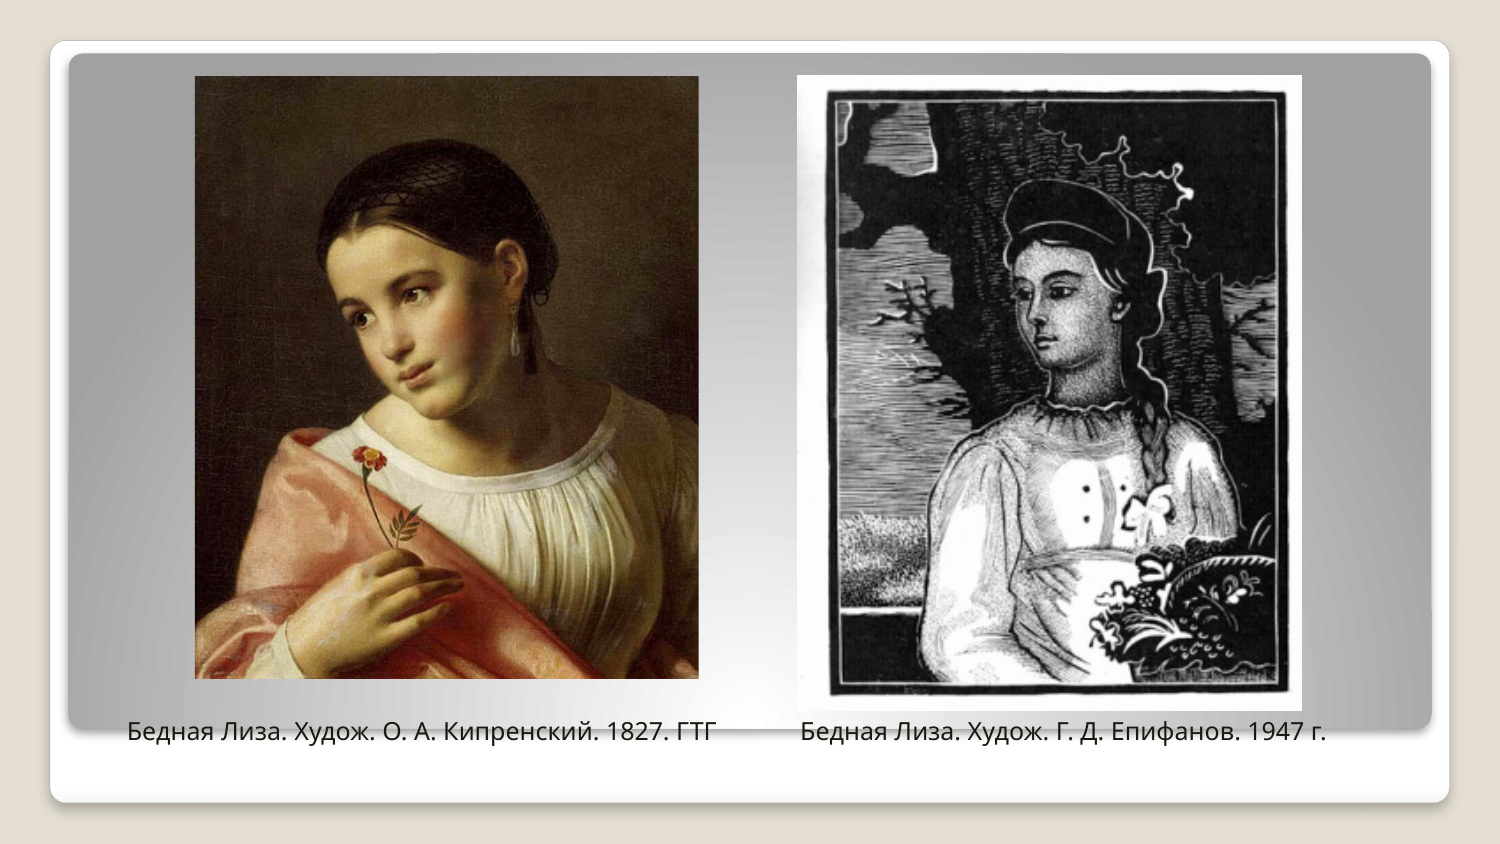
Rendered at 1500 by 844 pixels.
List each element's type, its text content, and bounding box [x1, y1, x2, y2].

picture [194, 75, 699, 679]
picture [796, 75, 1302, 711]
list [82, 65, 1425, 581]
text_box Бедная Лиза. Худож. Г. Д. Епифанов. 1947 г. [785, 708, 1436, 753]
title [1425, 117, 1472, 247]
text_box Бедная Лиза. Худож. О. А. Кипренский. 1827. ГТГ [112, 708, 745, 783]
